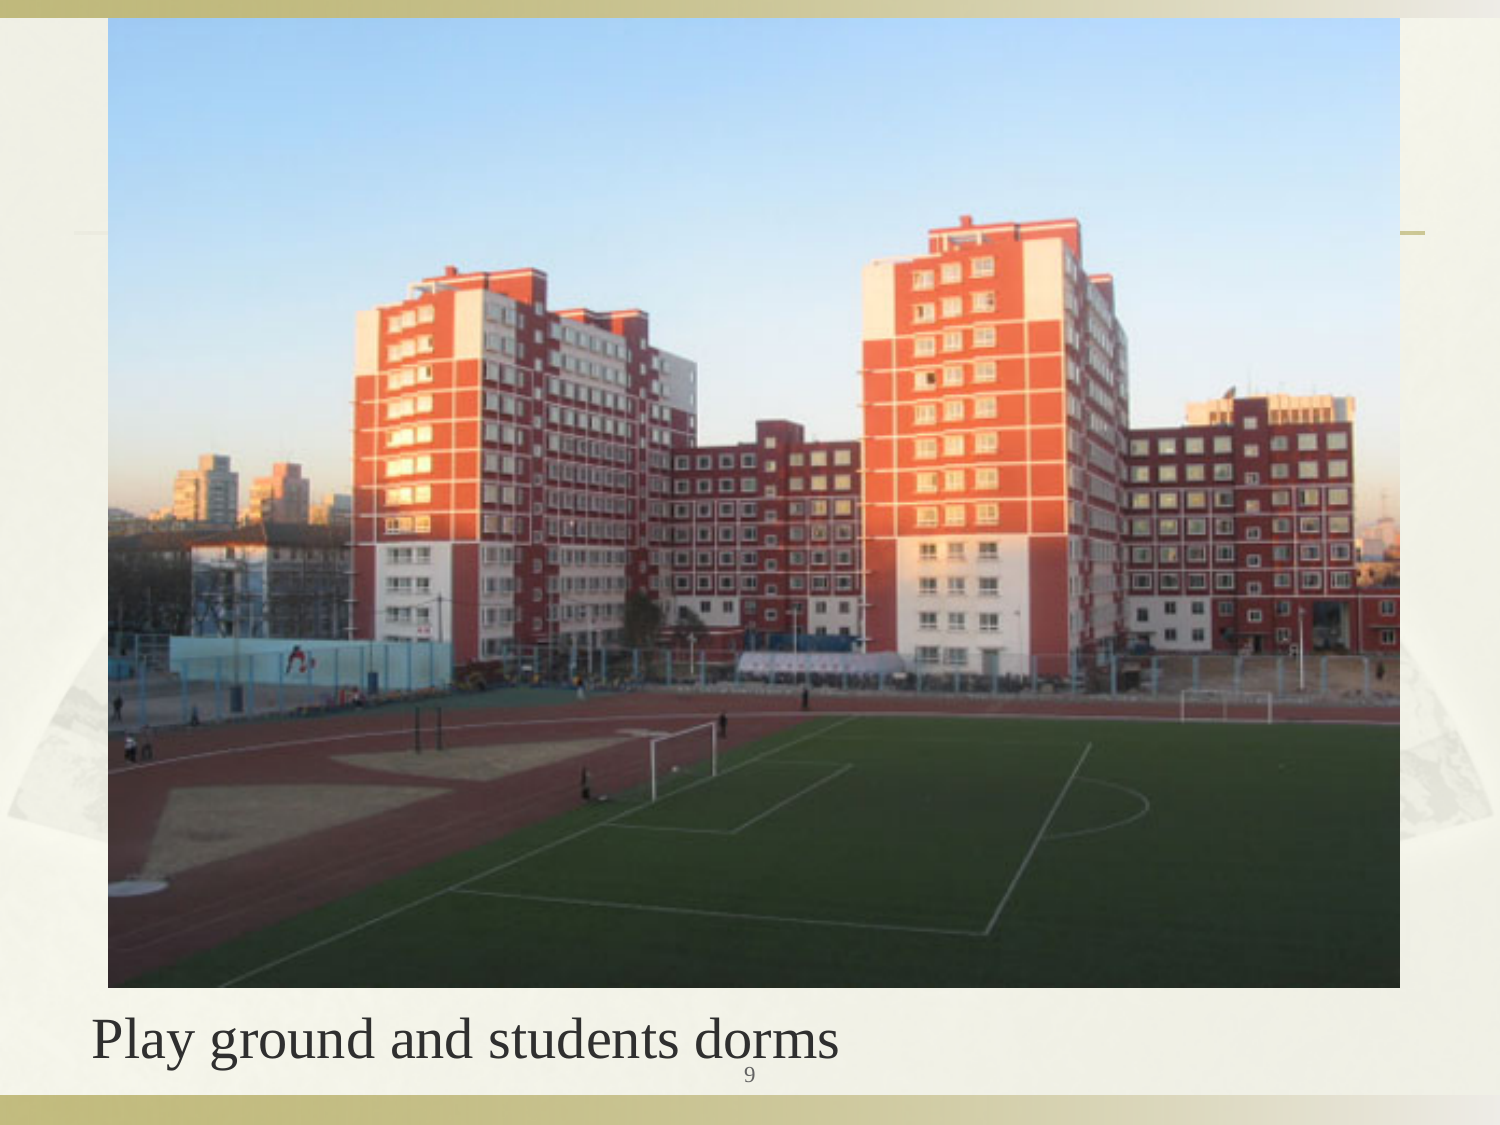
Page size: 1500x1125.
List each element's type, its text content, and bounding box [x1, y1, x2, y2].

picture [107, 18, 1401, 989]
slide_number 9 [675, 1050, 825, 1097]
title Play ground and students dorms [76, 976, 1400, 1095]
